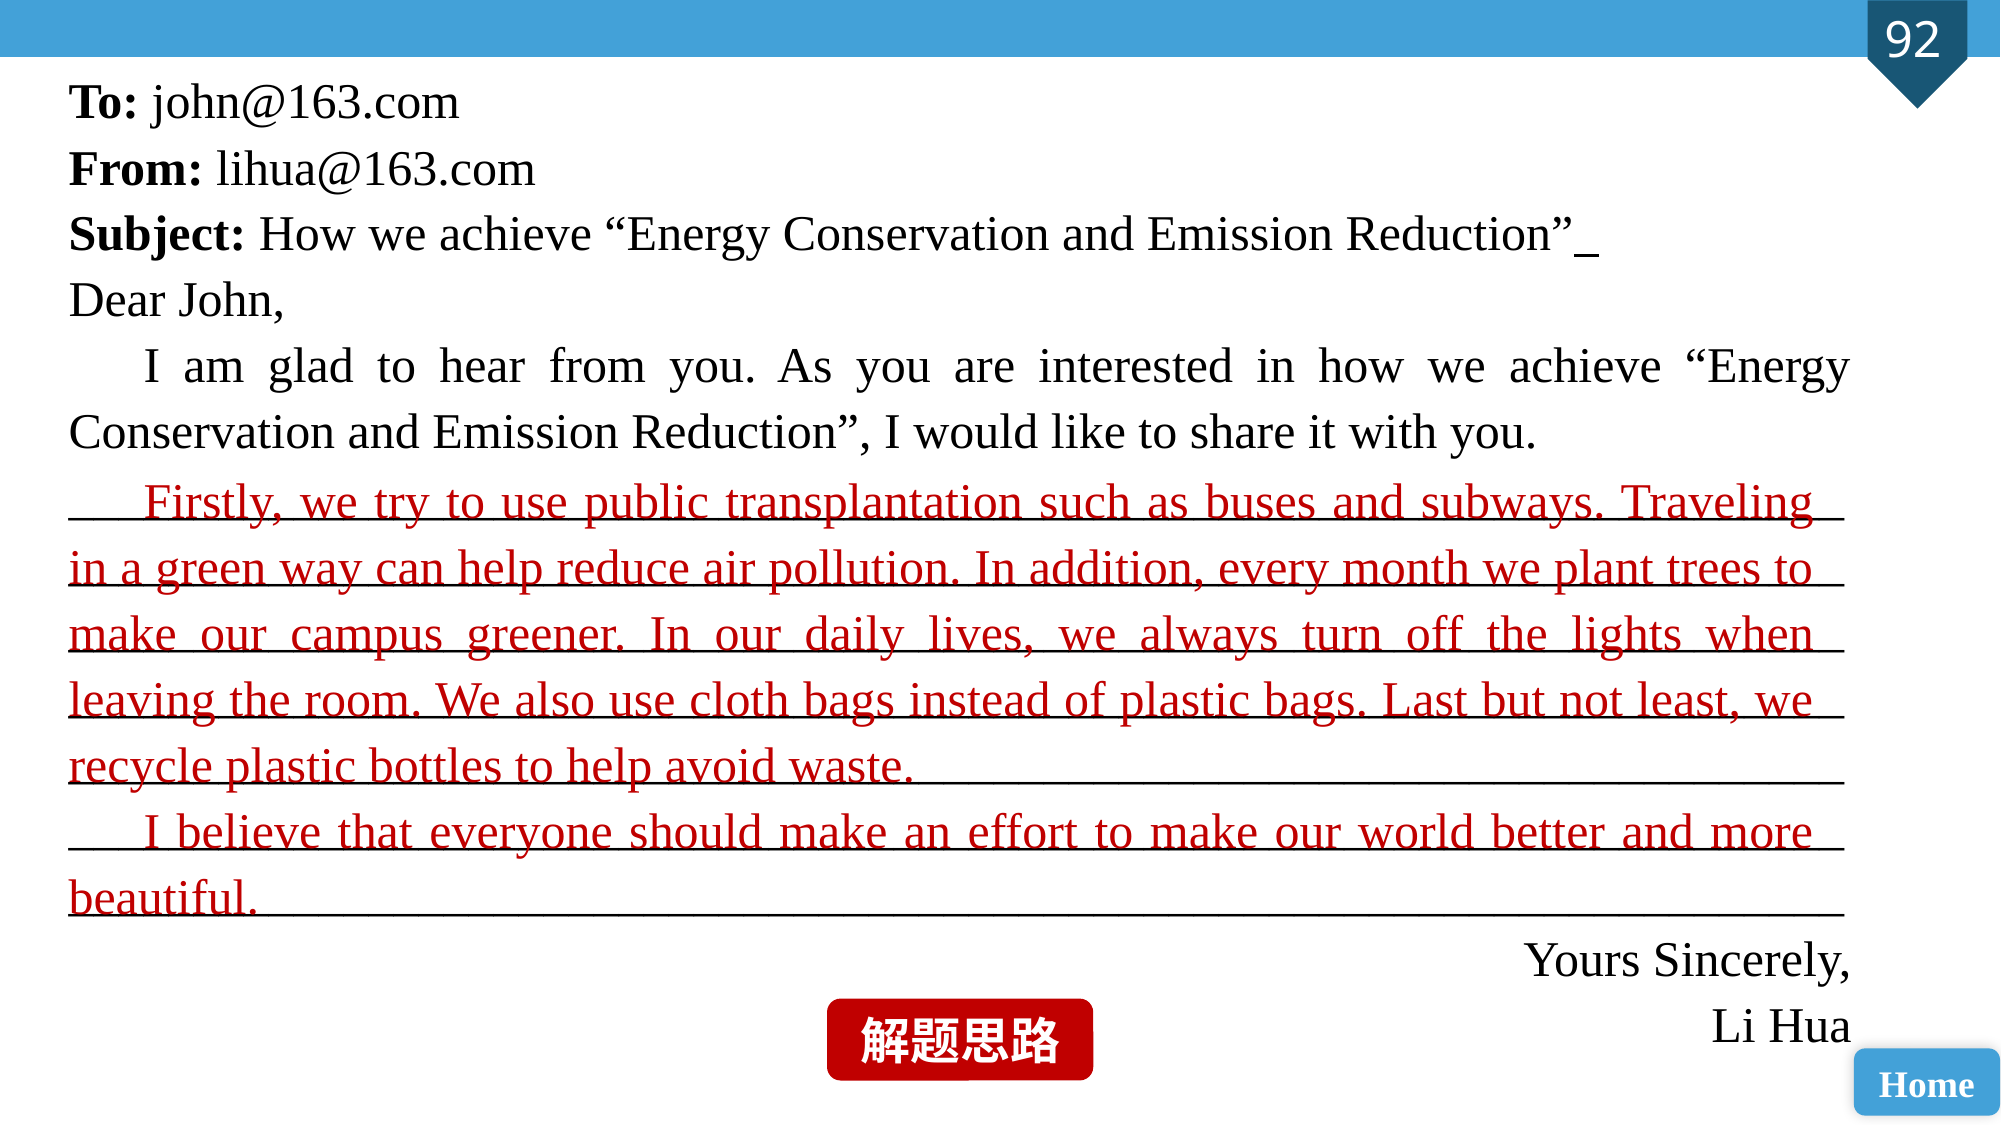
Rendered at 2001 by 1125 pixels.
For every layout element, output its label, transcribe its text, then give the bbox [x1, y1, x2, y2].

text_box Firstly, we try to use public transplantation such as buses and subways. Traveling in a green way can help reduce air pollution. In addition, every month we plant trees to make our campus greener. In our daily lives, we always turn off the lights when leaving the room. We also use cloth bags instead of plastic bags. Last but not least, we recycle plastic bottles to help avoid waste. I believe that everyone should make an effort to make our world better and more beautiful. [53, 389, 1830, 932]
text_box To: john@163.com From: lihua@163.com Subject: How we achieve “Energy Conservation and Emission Reduction” Dear John, I am glad to hear from you. As you are interested in how we achieve “Energy Conservation and Emission Reduction”, I would like to share it with you. ______________________________________________________________________________________________________________________________________________ ______________________________________________________________________________________________________________________________________________ ______________________________________________________________________________________________________________________________________________ _______________________________________________________________________ Yours Sincerely, Li Hua [53, 55, 1867, 1060]
text_box 解题思路 [825, 997, 1095, 1082]
